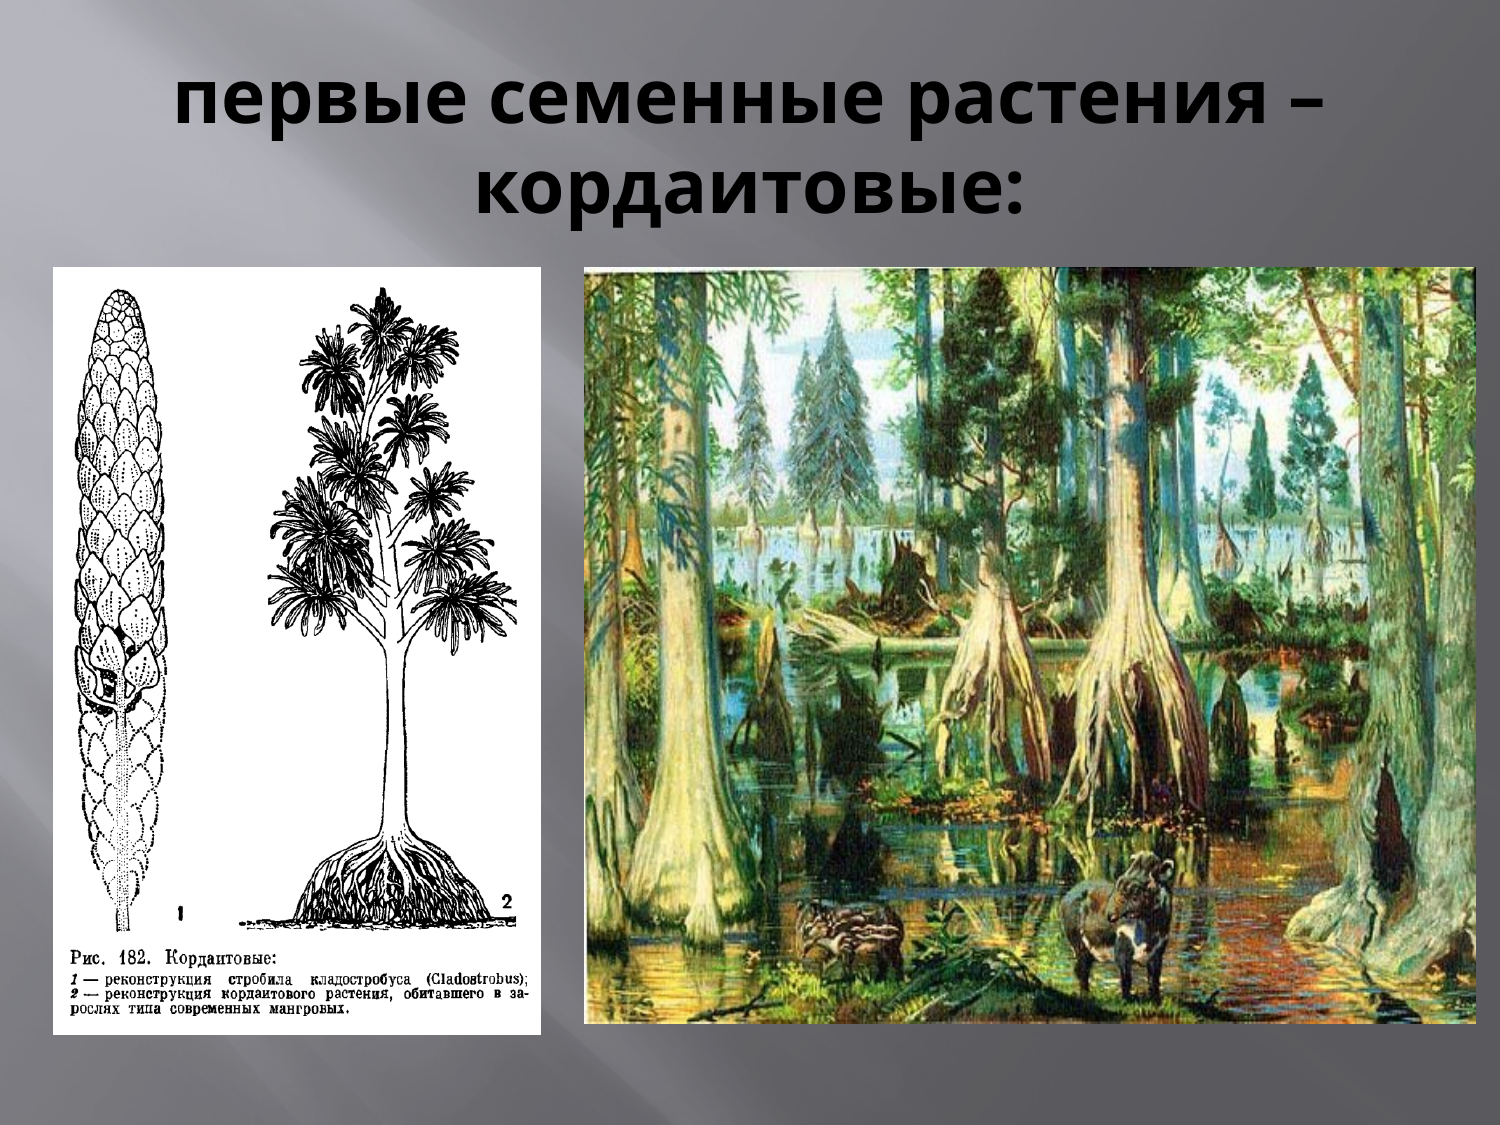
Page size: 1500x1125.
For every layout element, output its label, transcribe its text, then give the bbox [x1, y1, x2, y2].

title первые семенные растения – кордаитовые: [75, 45, 1425, 233]
picture [584, 266, 1476, 1024]
picture [52, 266, 541, 1036]
